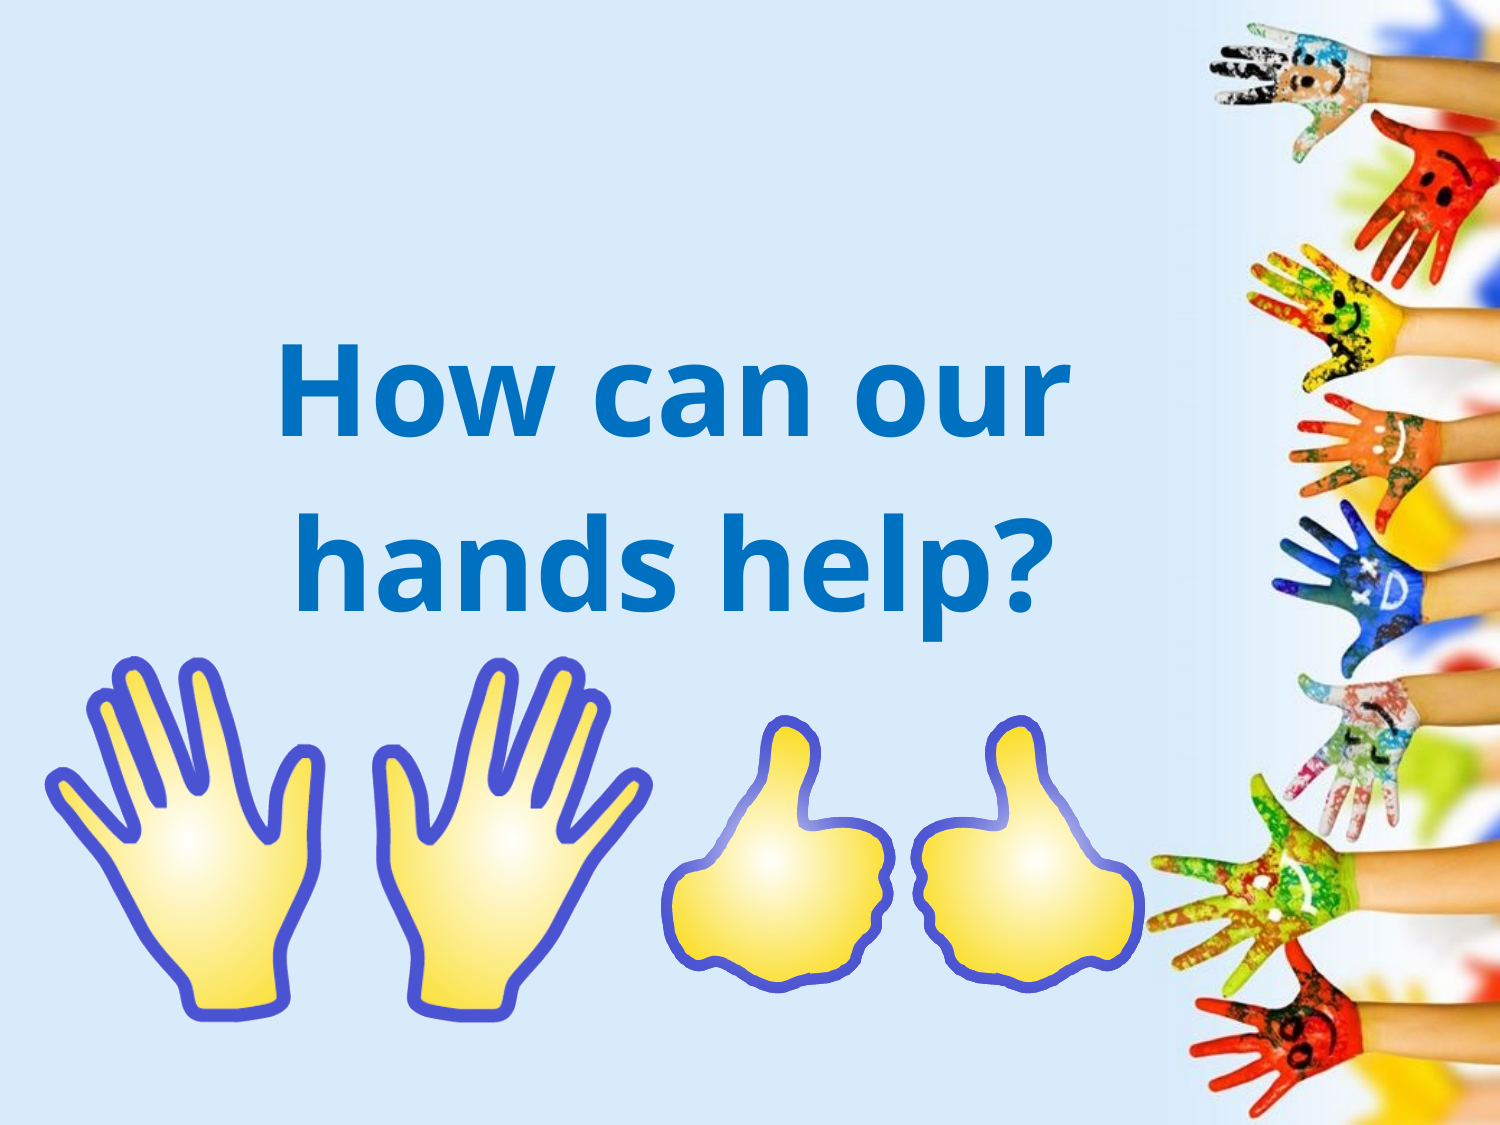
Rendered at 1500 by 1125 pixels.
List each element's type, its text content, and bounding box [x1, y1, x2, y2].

text_box How can our hands help? [135, 290, 1211, 658]
picture [0, 0, 1500, 1125]
